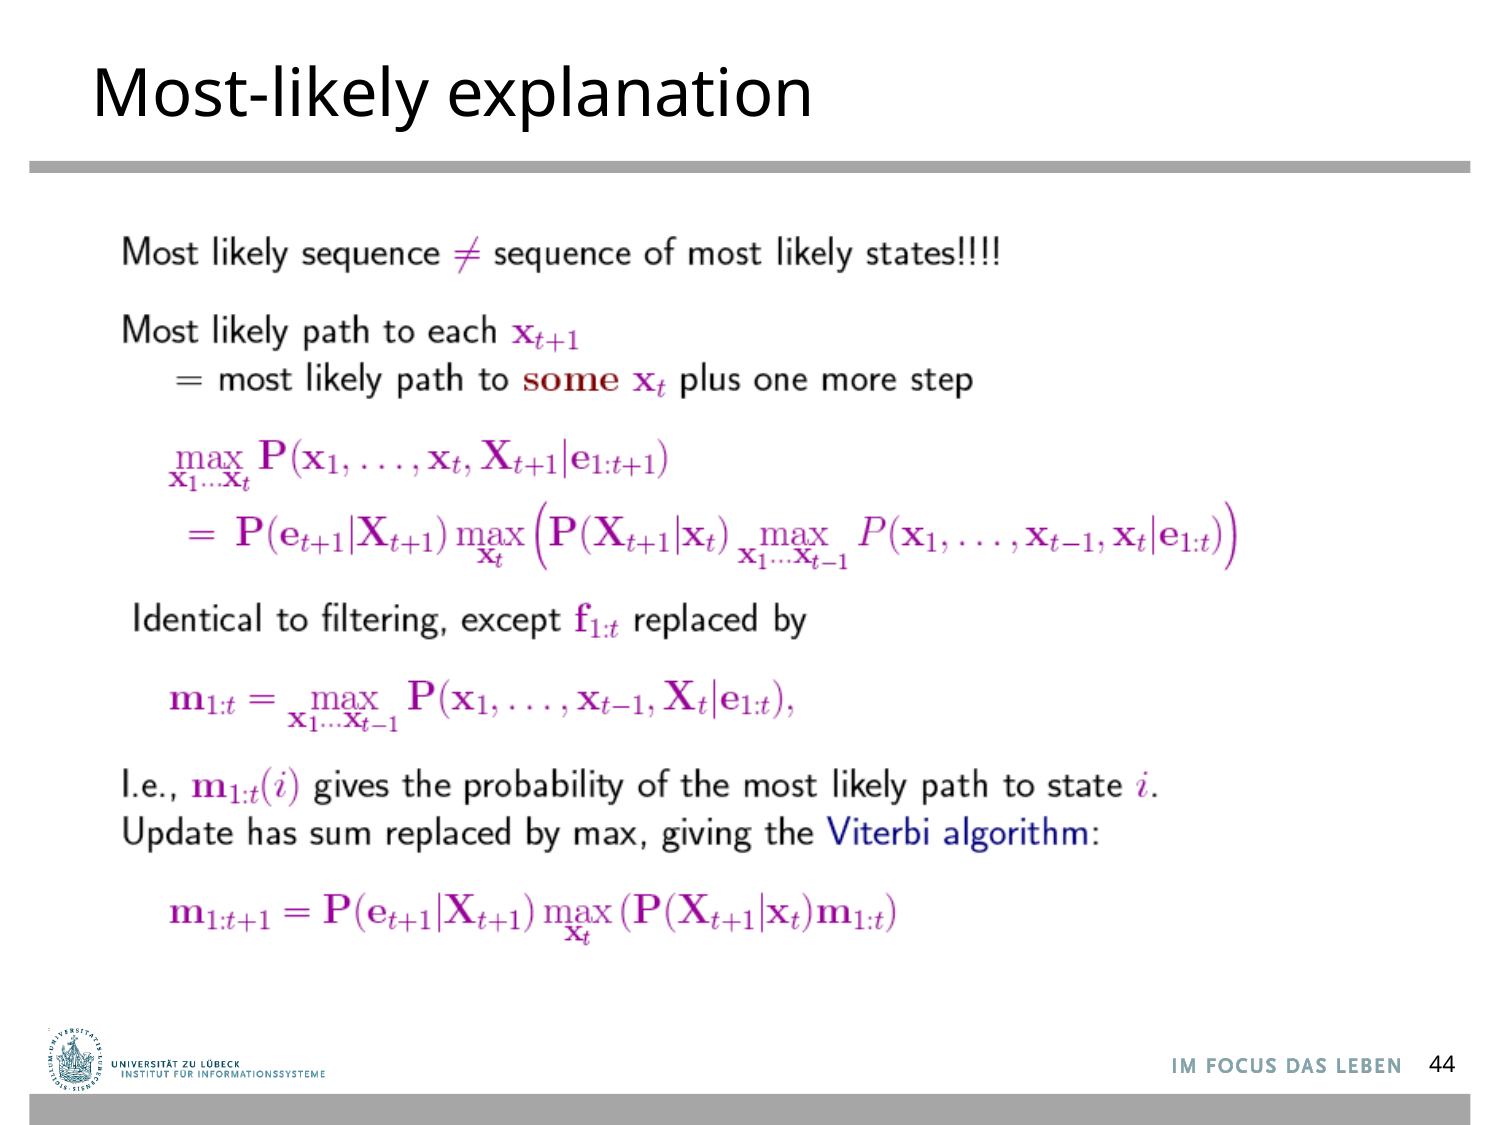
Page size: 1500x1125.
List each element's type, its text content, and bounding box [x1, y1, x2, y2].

title Most-likely explanation [76, 42, 1427, 126]
picture [1173, 1058, 1305, 1073]
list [100, 219, 1257, 963]
slide_number 44 [1305, 1050, 1471, 1083]
